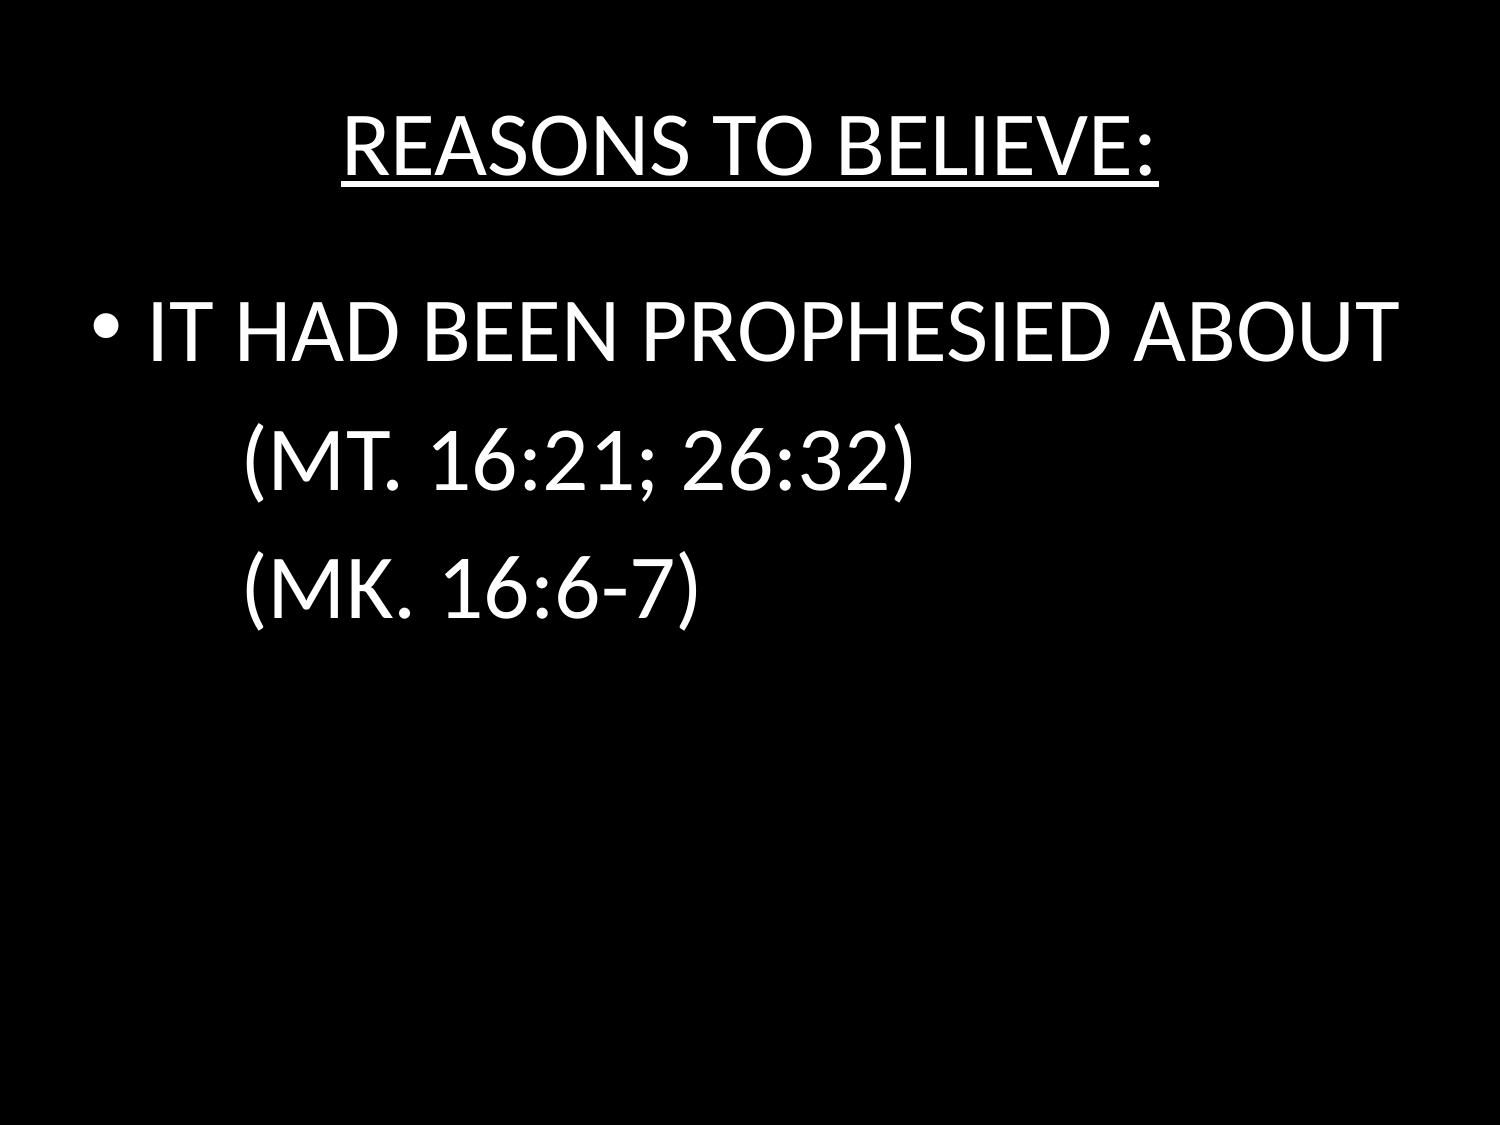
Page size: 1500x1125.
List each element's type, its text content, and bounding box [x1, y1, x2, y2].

title REASONS TO BELIEVE: [75, 45, 1425, 233]
list IT HAD BEEN PROPHESIED ABOUT (MT. 16:21; 26:32) (MK. 16:6-7) [75, 262, 1425, 1005]
